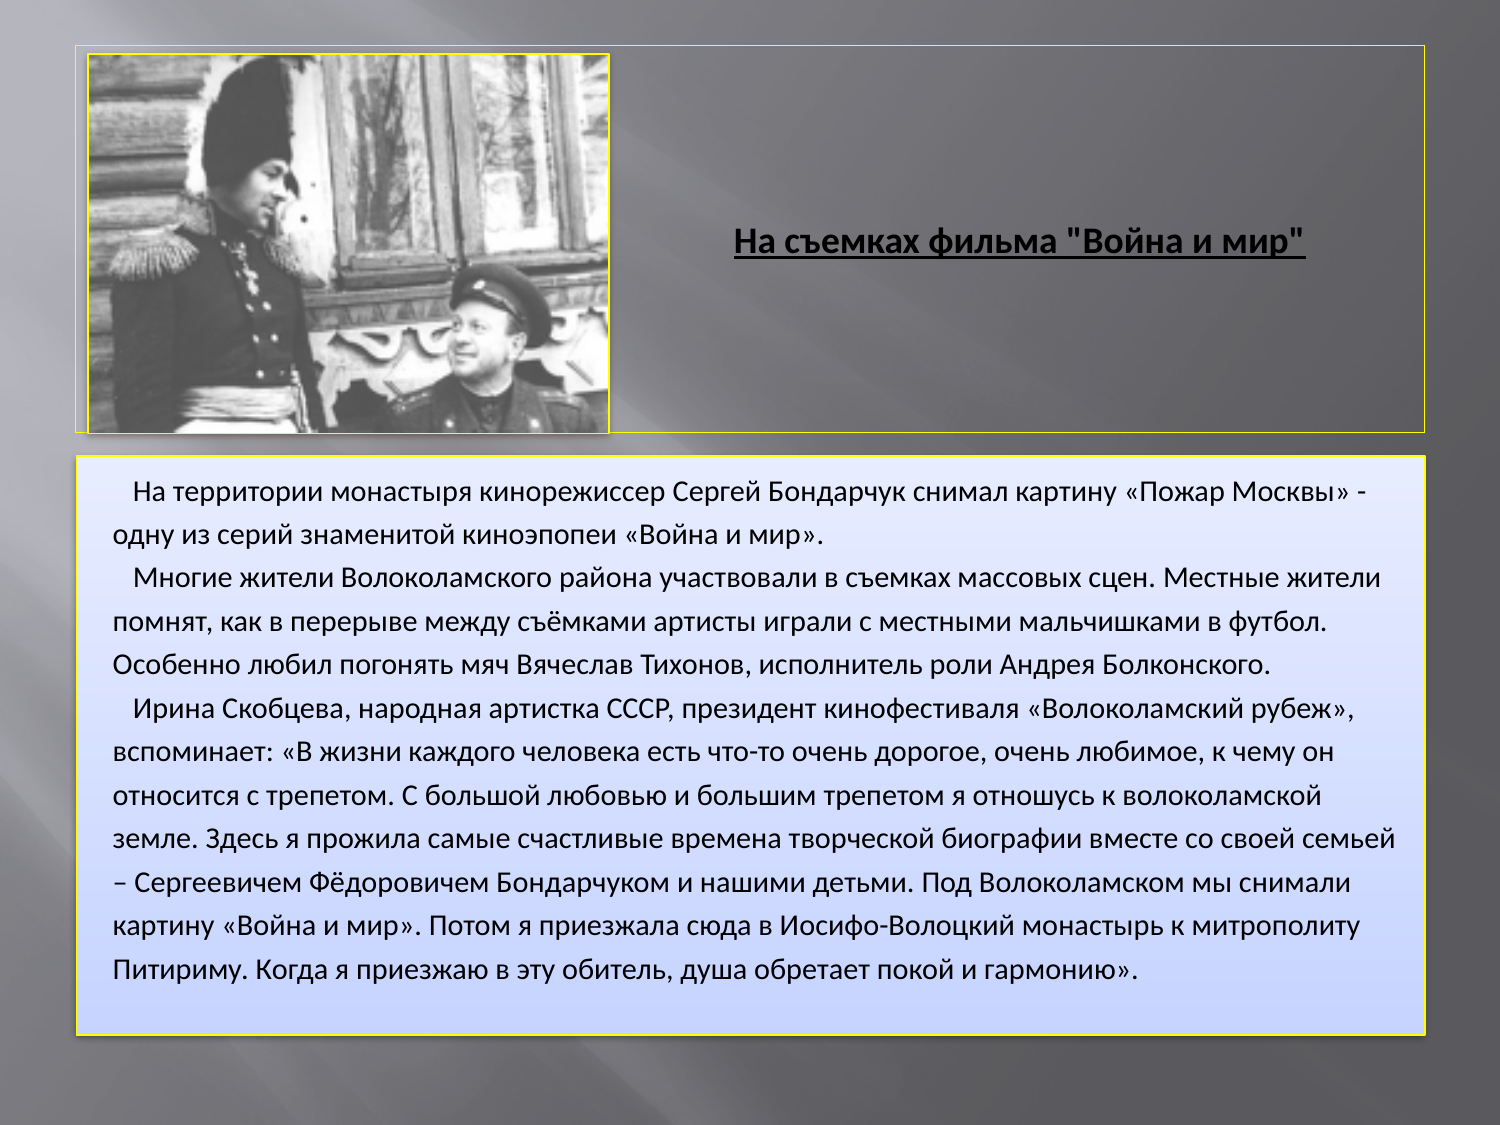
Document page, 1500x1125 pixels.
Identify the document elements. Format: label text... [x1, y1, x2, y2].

list На территории монастыря кинорежиссер Сергей Бондарчук снимал картину «Пожар Москвы» - одну из серий знаменитой киноэпопеи «Война и мир». Многие жители Волоколамского района участвовали в съемках массовых сцен. Местные жители помнят, как в перерыве между съёмками артисты играли с местными мальчишками в футбол. Особенно любил погонять мяч Вячеслав Тихонов, исполнитель роли Андрея Болконского. Ирина Скобцева, народная артистка СССР, президент кинофестиваля «Волоколамский рубеж», вспоминает: «В жизни каждого человека есть что-то очень дорогое, очень любимое, к чему он относится с трепетом. С большой любовью и большим трепетом я отношусь к волоколамской земле. Здесь я прожила самые счастливые времена творческой биографии вместе со своей семьей – Сергеевичем Фёдоровичем Бондарчуком и нашими детьми. Под Волоколамском мы снимали картину «Война и мир». Потом я приезжала сюда в Иосифо-Волоцкий монастырь к митрополиту Питириму. Когда я приезжаю в эту обитель, душа обретает покой и гармонию». [76, 455, 1426, 1036]
title На съемках фильма "Война и мир" [75, 45, 1425, 433]
picture [88, 54, 609, 433]
